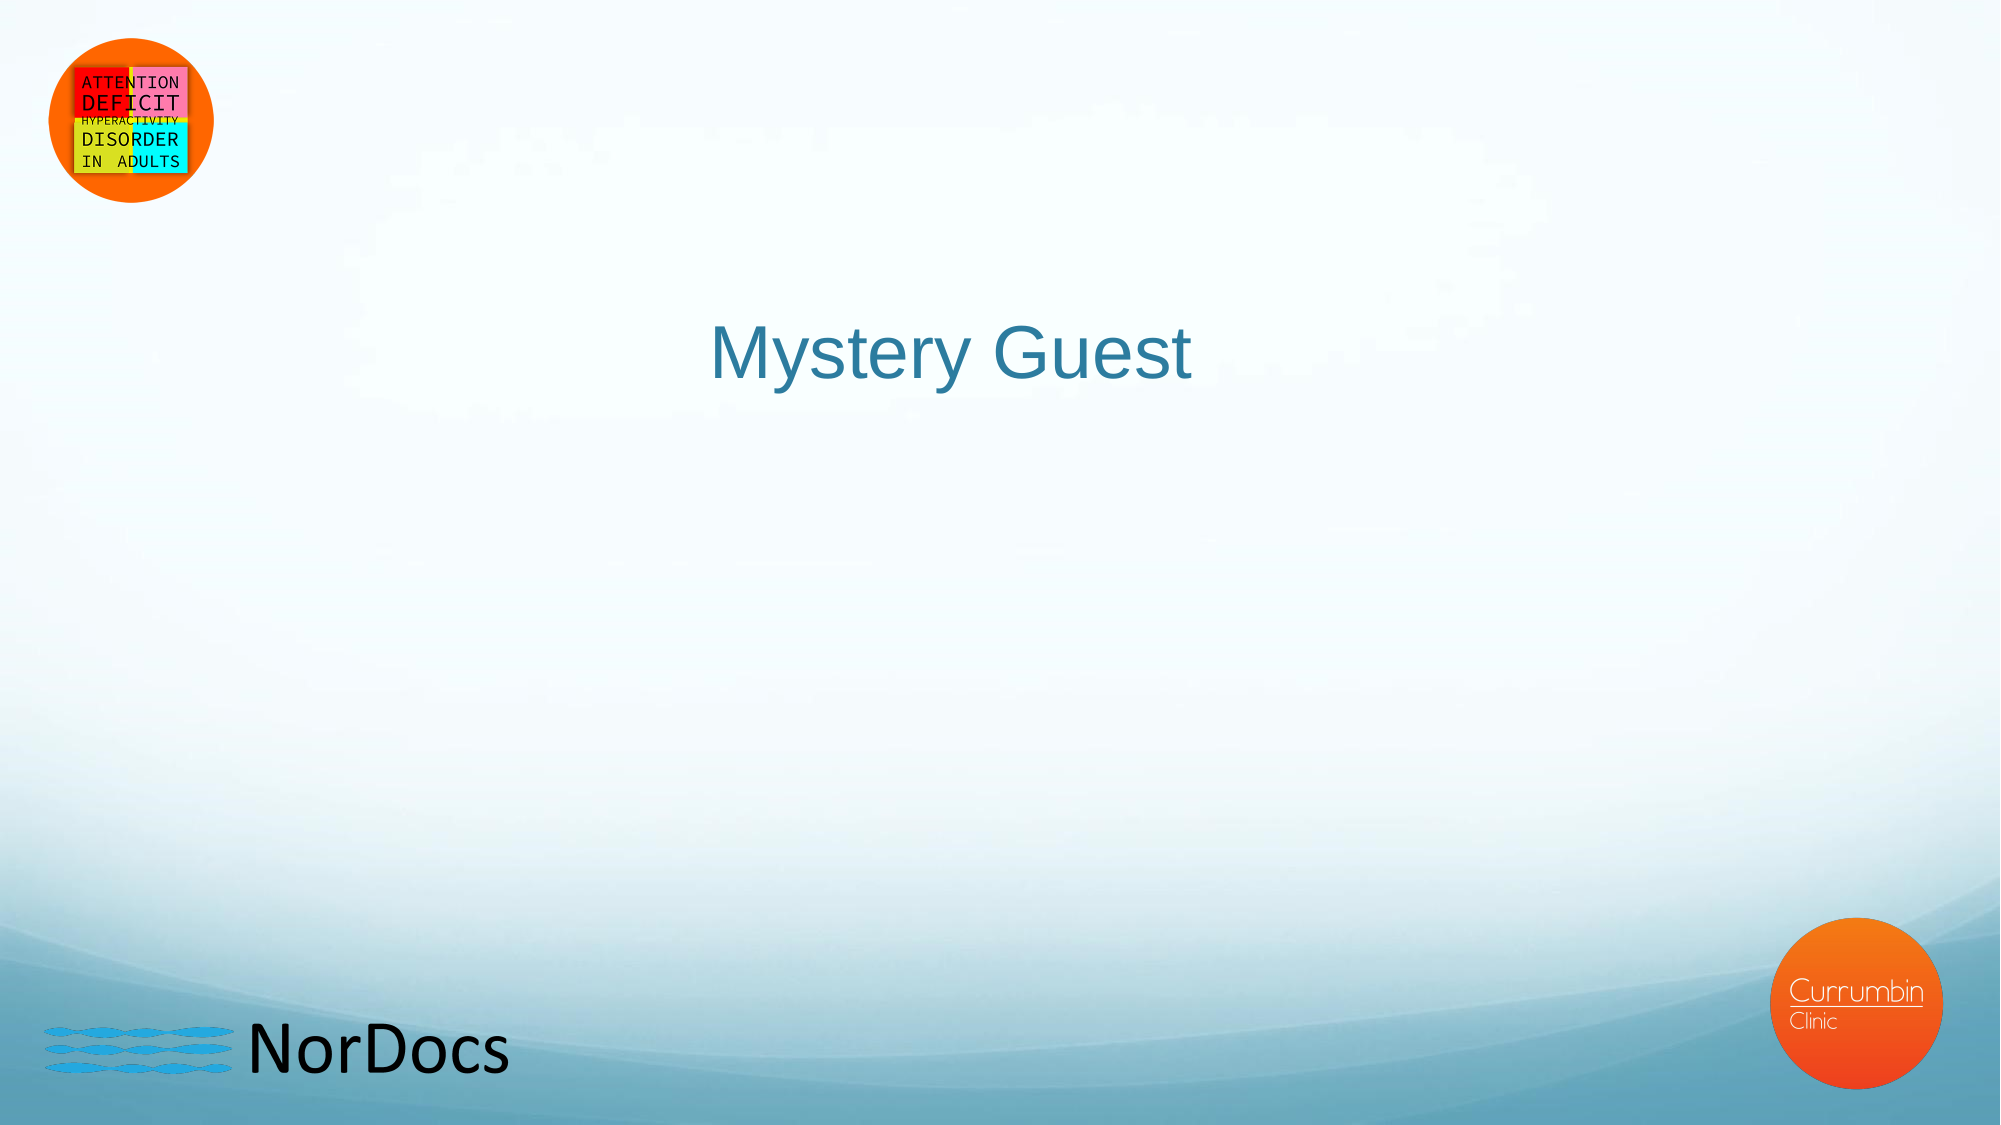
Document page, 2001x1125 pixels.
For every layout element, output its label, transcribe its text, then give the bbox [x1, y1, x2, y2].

text_box Mystery Guest [71, 182, 1831, 402]
picture [0, 0, 2000, 1125]
